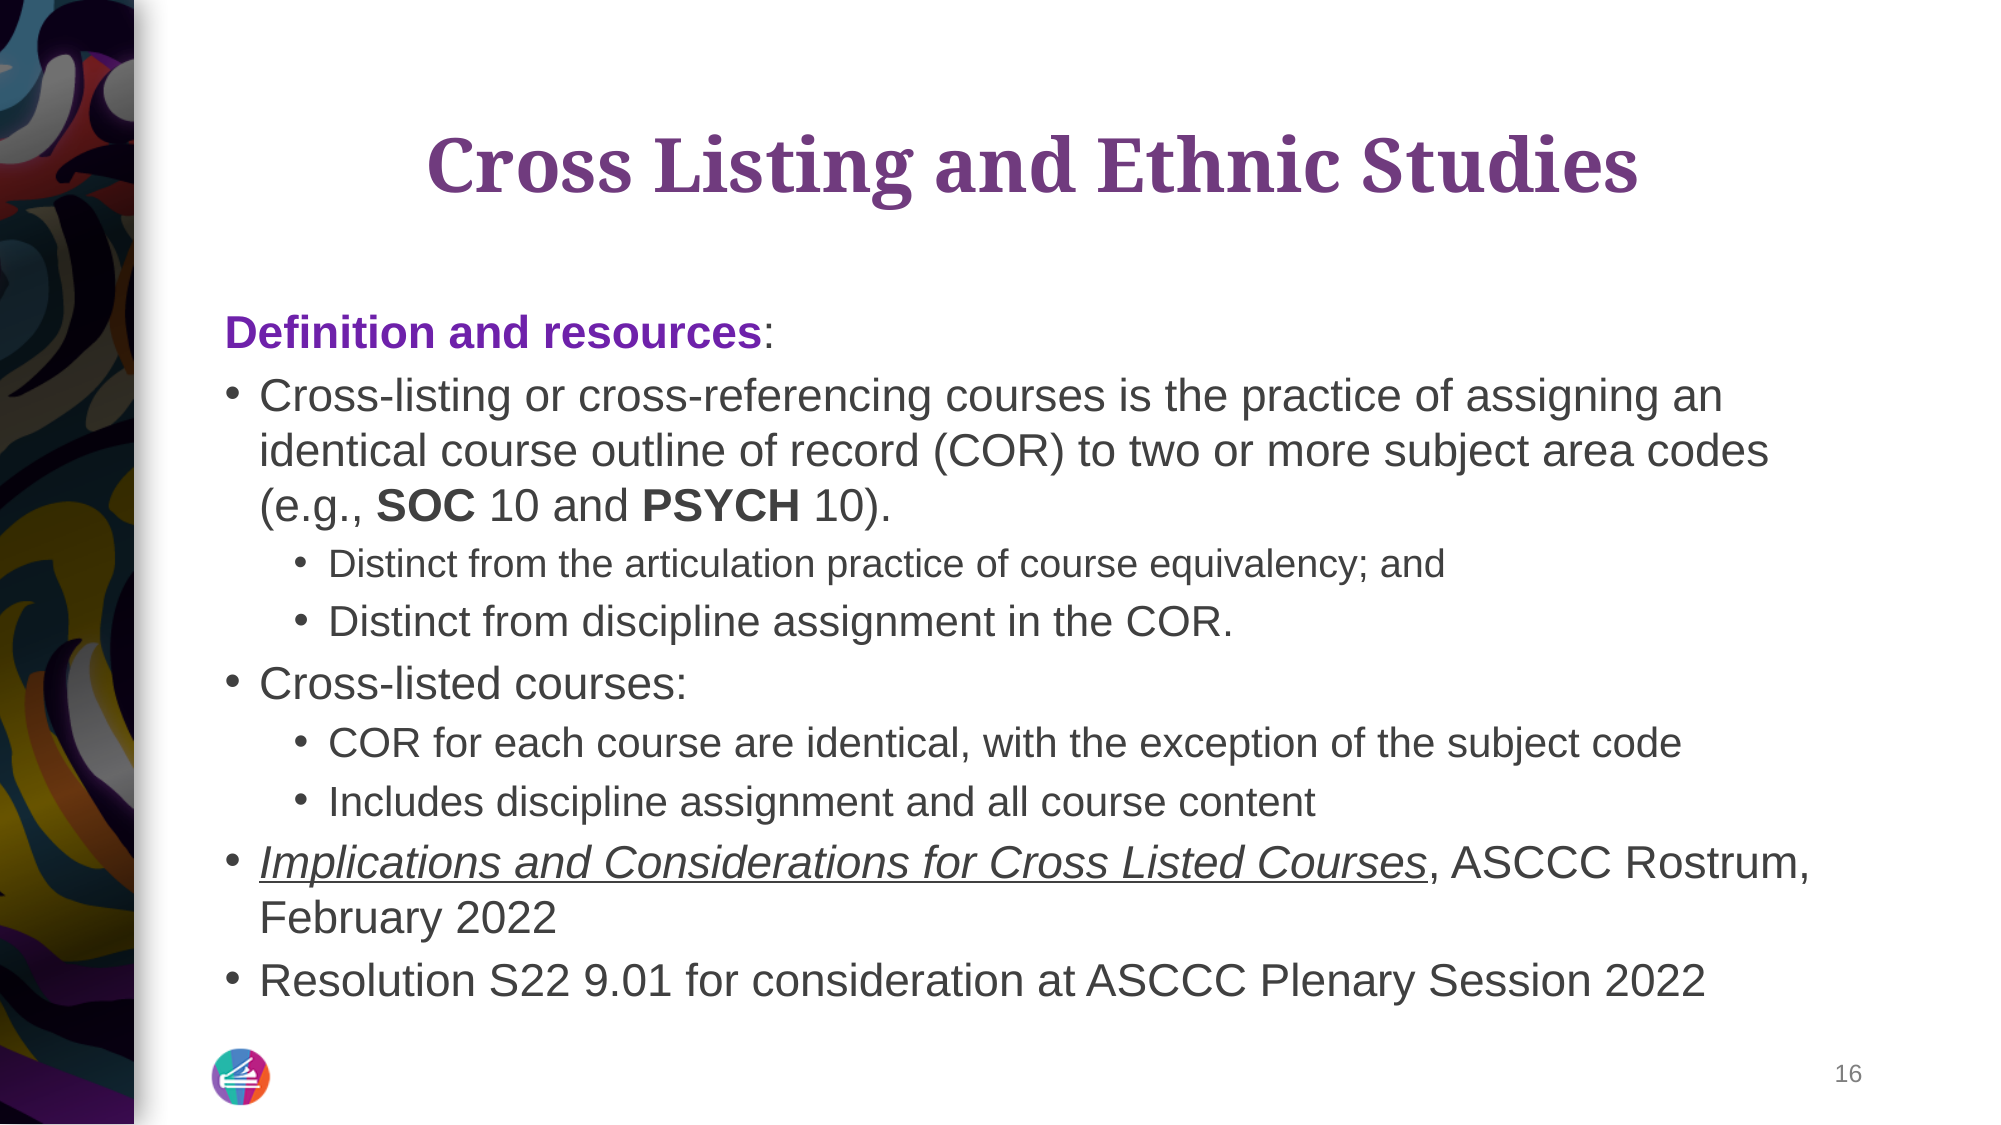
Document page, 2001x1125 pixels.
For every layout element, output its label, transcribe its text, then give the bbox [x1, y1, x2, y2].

list Definition and resources: Cross-listing or cross-referencing courses is the practice of assigning an identical course outline of record (COR) to two or more subject area codes (e.g., SOC 10 and PSYCH 10). Distinct from the articulation practice of course equivalency; and Distinct from discipline assignment in the COR. Cross-listed courses: COR for each course are identical, with the exception of the subject code Includes discipline assignment and all course content Implications and Considerations for Cross Listed Courses, ASCCC Rostrum, February 2022 Resolution S22 9.01 for consideration at ASCCC Plenary Session 2022 [209, 294, 1860, 1020]
slide_number ‹#› [1712, 1042, 1863, 1103]
picture [209, 1046, 272, 1108]
title Cross Listing and Ethnic Studies [209, 59, 1858, 278]
picture [0, 0, 134, 1124]
